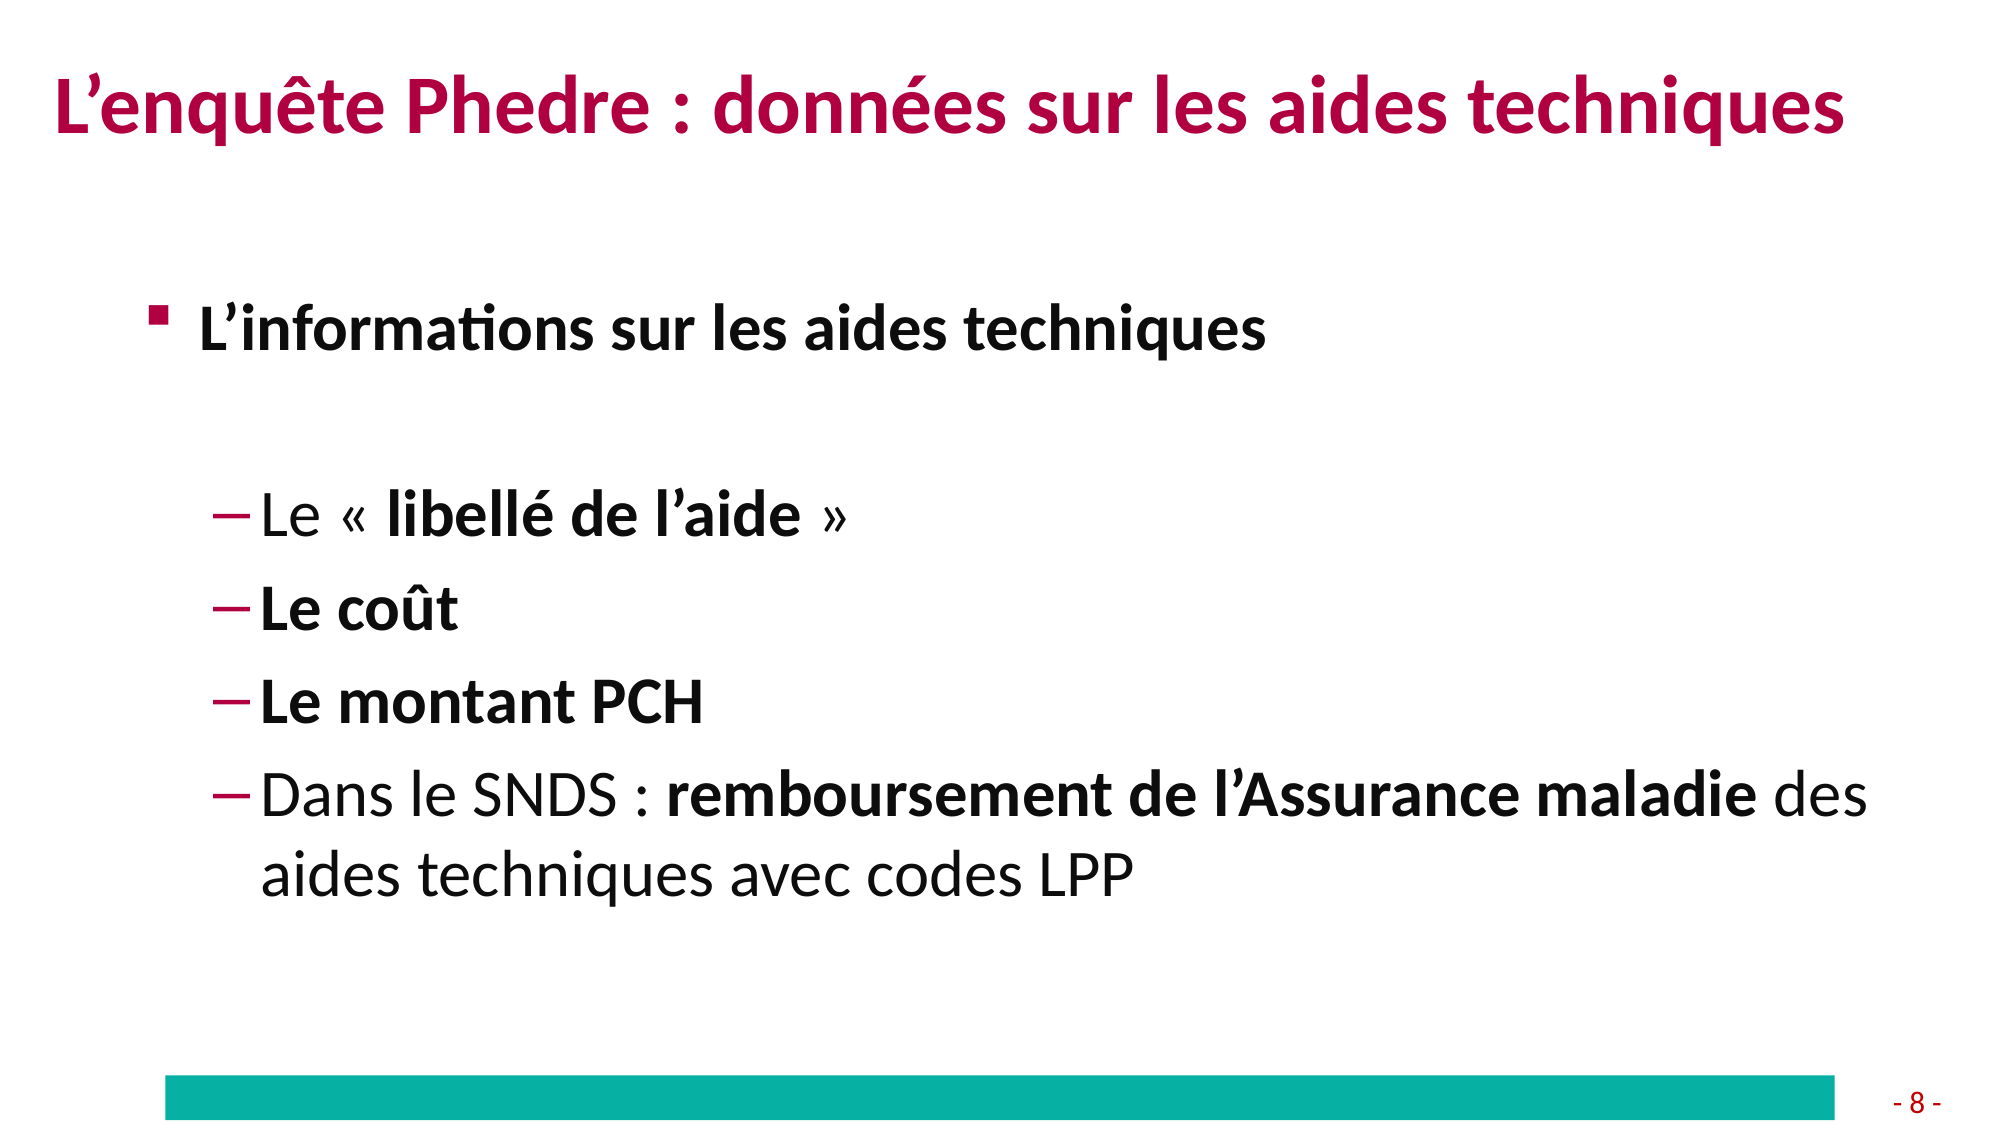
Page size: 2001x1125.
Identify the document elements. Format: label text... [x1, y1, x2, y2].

text_box [338, 740, 1124, 1019]
text_box [1003, 547, 1701, 974]
list L’informations sur les aides techniques Le « libellé de l’aide » Le coût Le montant PCH Dans le SNDS : remboursement de l’Assurance maladie des aides techniques avec codes LPP [128, 276, 2000, 1096]
title L’enquête Phedre : données sur les aides techniques [39, 42, 1936, 231]
